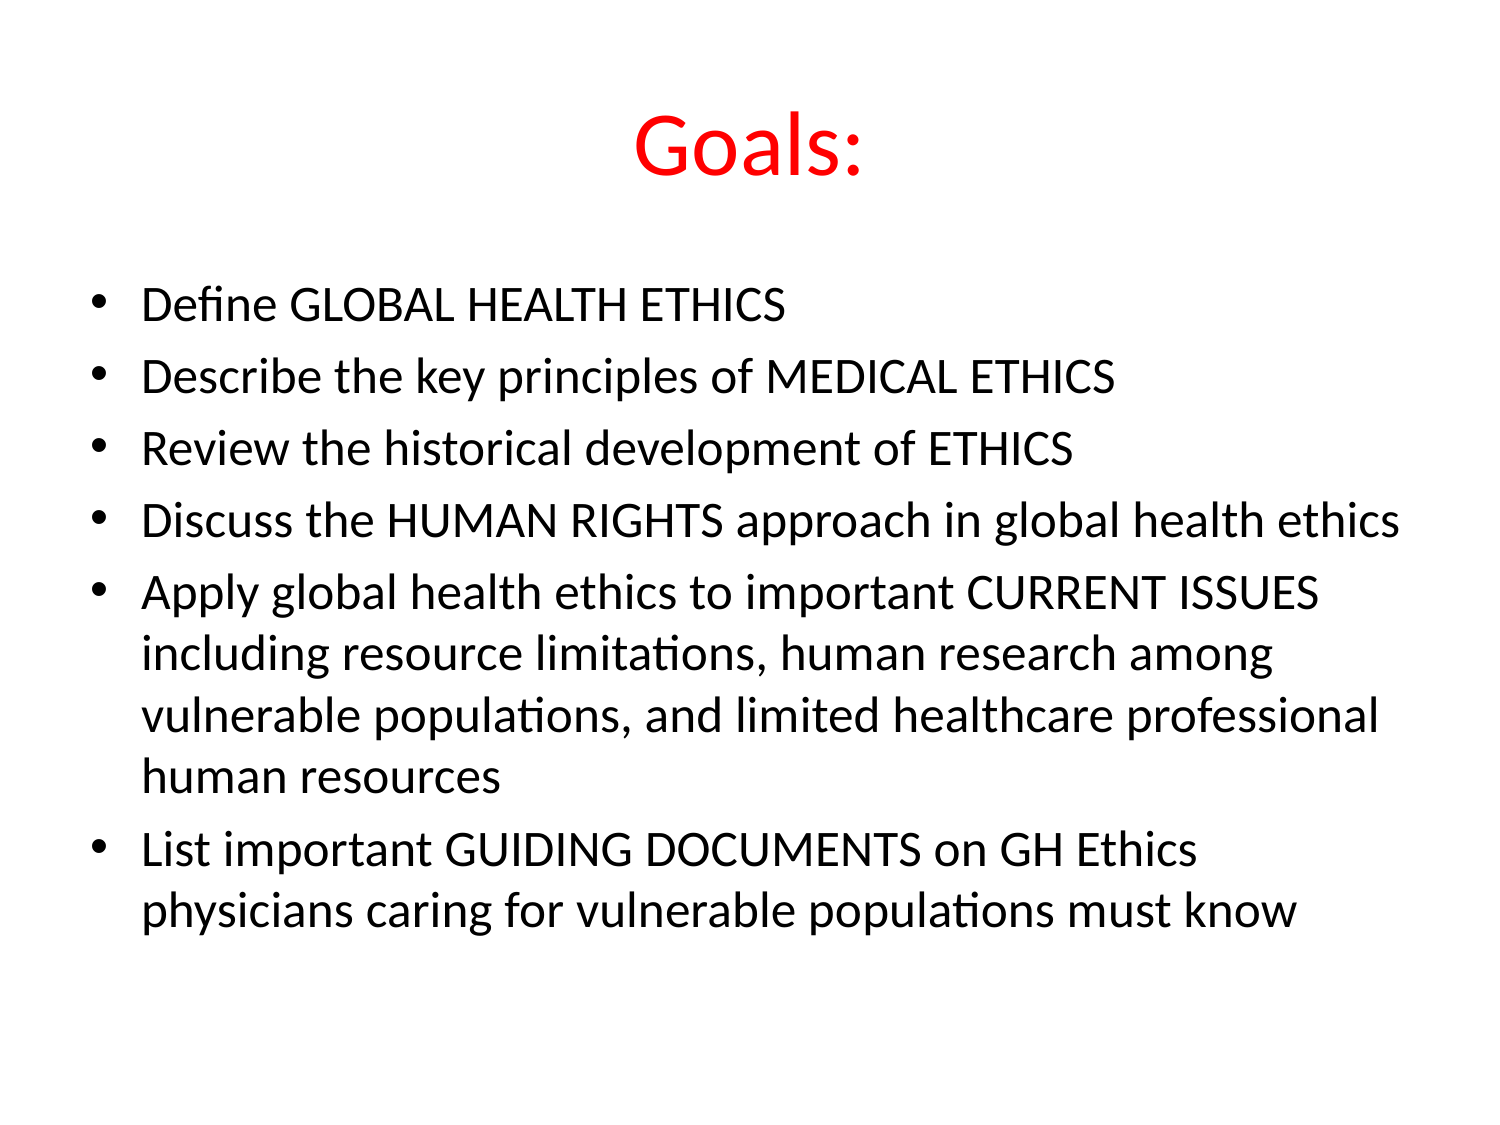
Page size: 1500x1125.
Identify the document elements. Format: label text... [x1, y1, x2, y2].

list Define GLOBAL HEALTH ETHICS Describe the key principles of MEDICAL ETHICS Review the historical development of ETHICS Discuss the HUMAN RIGHTS approach in global health ethics Apply global health ethics to important CURRENT ISSUES including resource limitations, human research among vulnerable populations, and limited healthcare professional human resources List important GUIDING DOCUMENTS on GH Ethics physicians caring for vulnerable populations must know [75, 262, 1425, 1005]
title Goals: [75, 45, 1425, 233]
